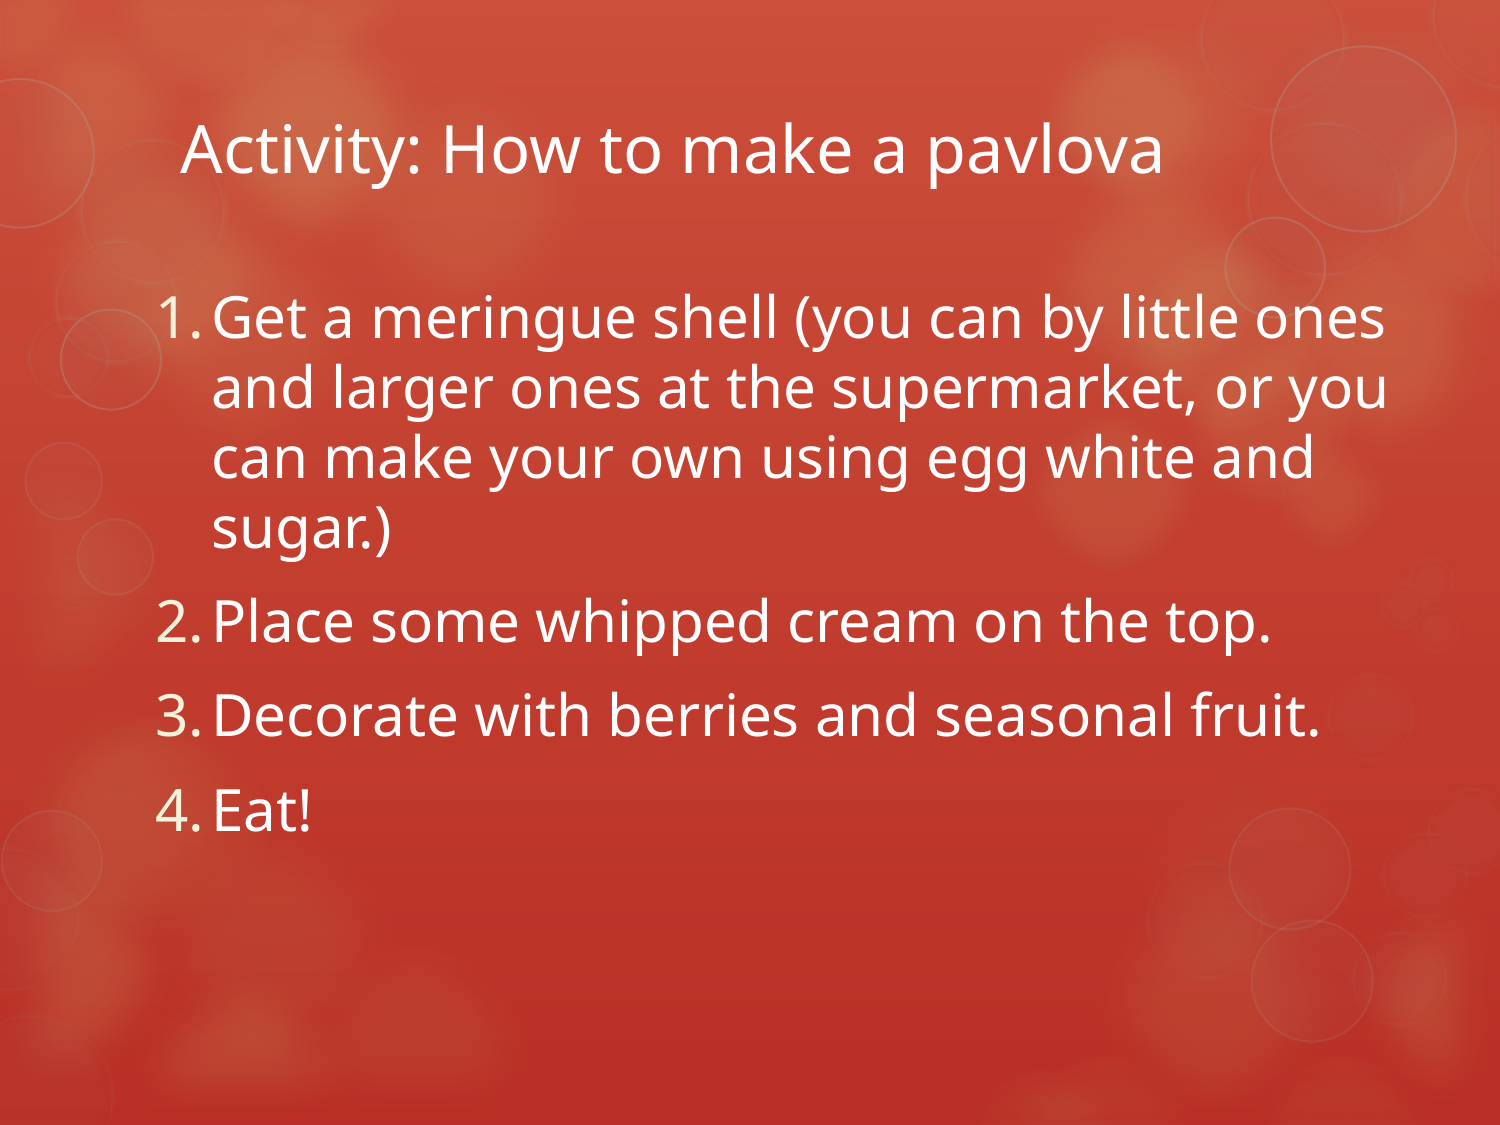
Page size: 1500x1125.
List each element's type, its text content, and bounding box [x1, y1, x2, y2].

list Get a meringue shell (you can by little ones and larger ones at the supermarket, or you can make your own using egg white and sugar.) Place some whipped cream on the top. Decorate with berries and seasonal fruit. Eat! [64, 296, 1436, 962]
title Activity: How to make a pavlova [165, 110, 1335, 263]
